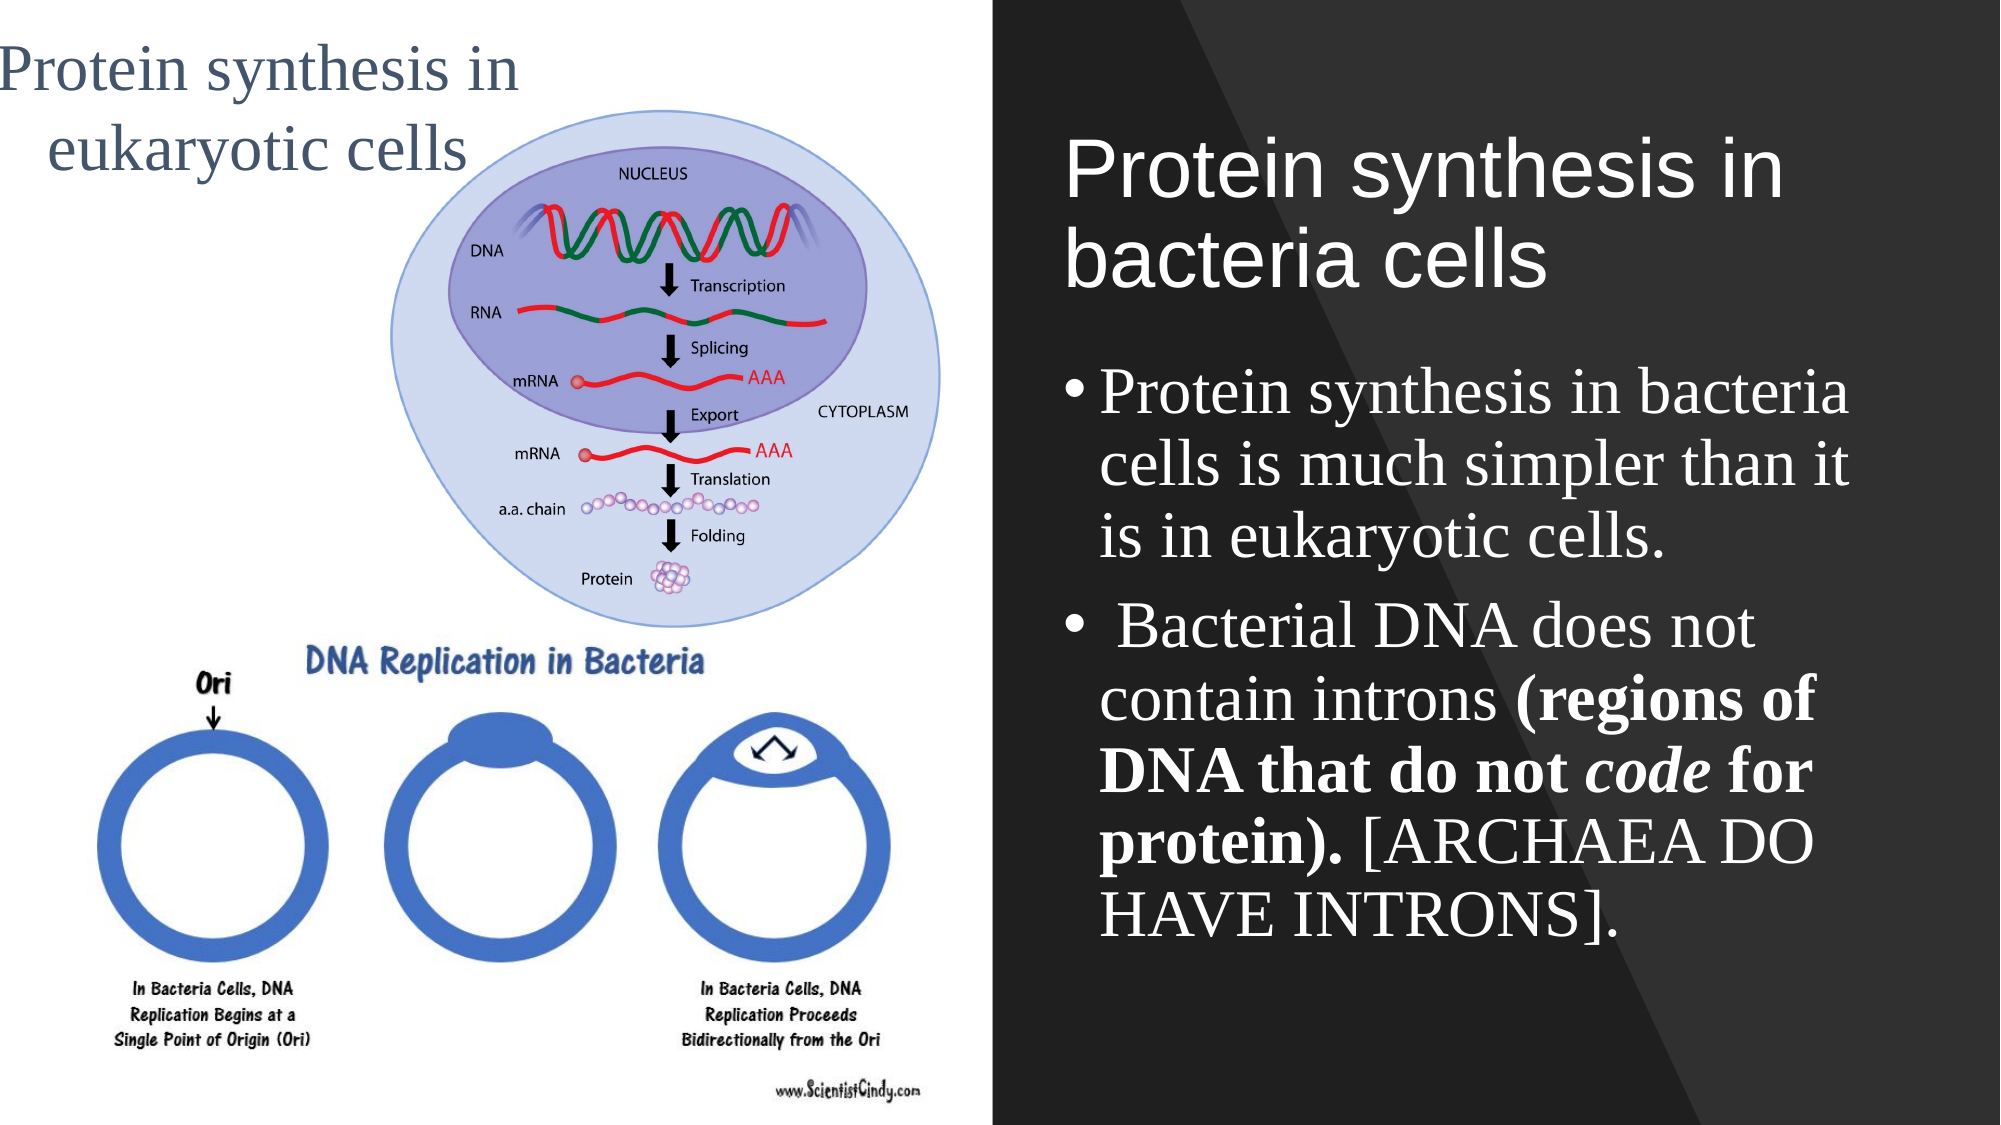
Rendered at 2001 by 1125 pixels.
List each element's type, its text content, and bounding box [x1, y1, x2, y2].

text_box [991, 0, 1703, 1125]
title Protein synthesis in bacteria cells [1048, 105, 1906, 326]
text_box Protein synthesis in eukaryotic cells [0, 16, 549, 192]
picture [70, 78, 954, 1111]
list Protein synthesis in bacteria cells is much simpler than it is in eukaryotic cells. Bacterial DNA does not contain introns (regions of DNA that do not code for protein). [ARCHAEA DO HAVE INTRONS]. [1048, 348, 1908, 967]
text_box [1182, 0, 2000, 1125]
